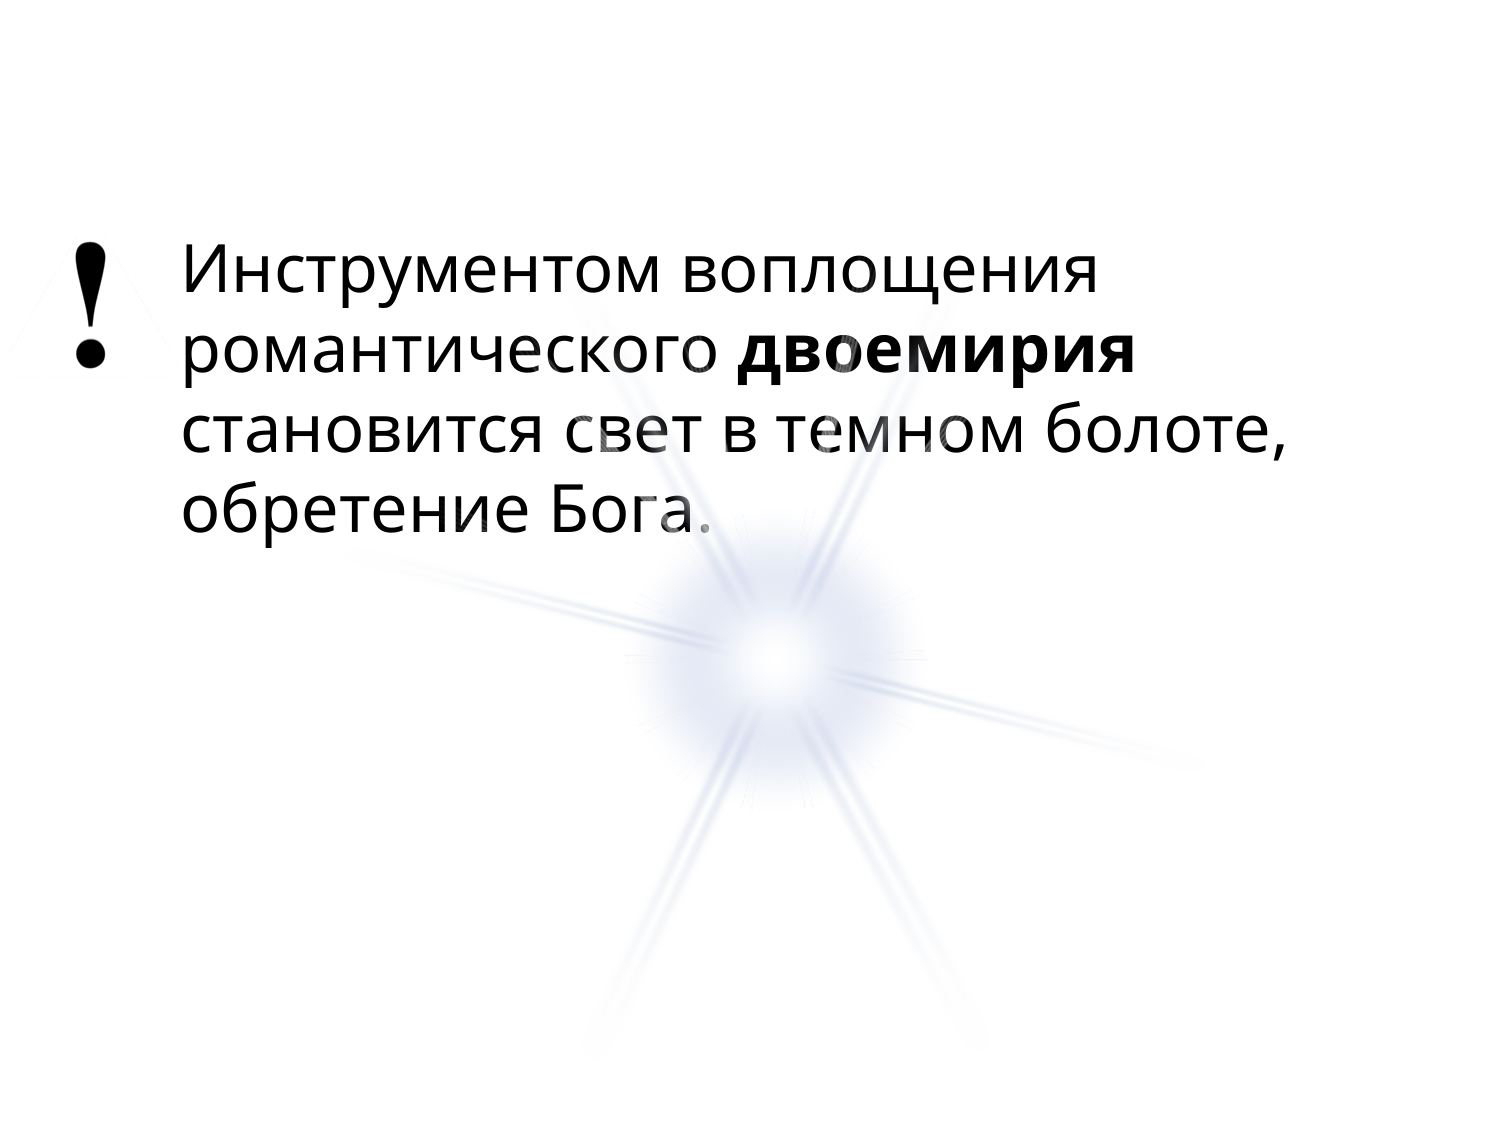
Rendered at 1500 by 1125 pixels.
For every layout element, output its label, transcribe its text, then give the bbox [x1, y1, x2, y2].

picture [336, 219, 1207, 1090]
picture [0, 219, 182, 379]
list Инструментом воплощения романтического двоемирия становится свет в темном болоте, обретение Бога. [165, 218, 337, 484]
list Инструментом воплощения романтического двоемирия становится свет в темном болоте, обретение Бога. [1204, 218, 1500, 484]
